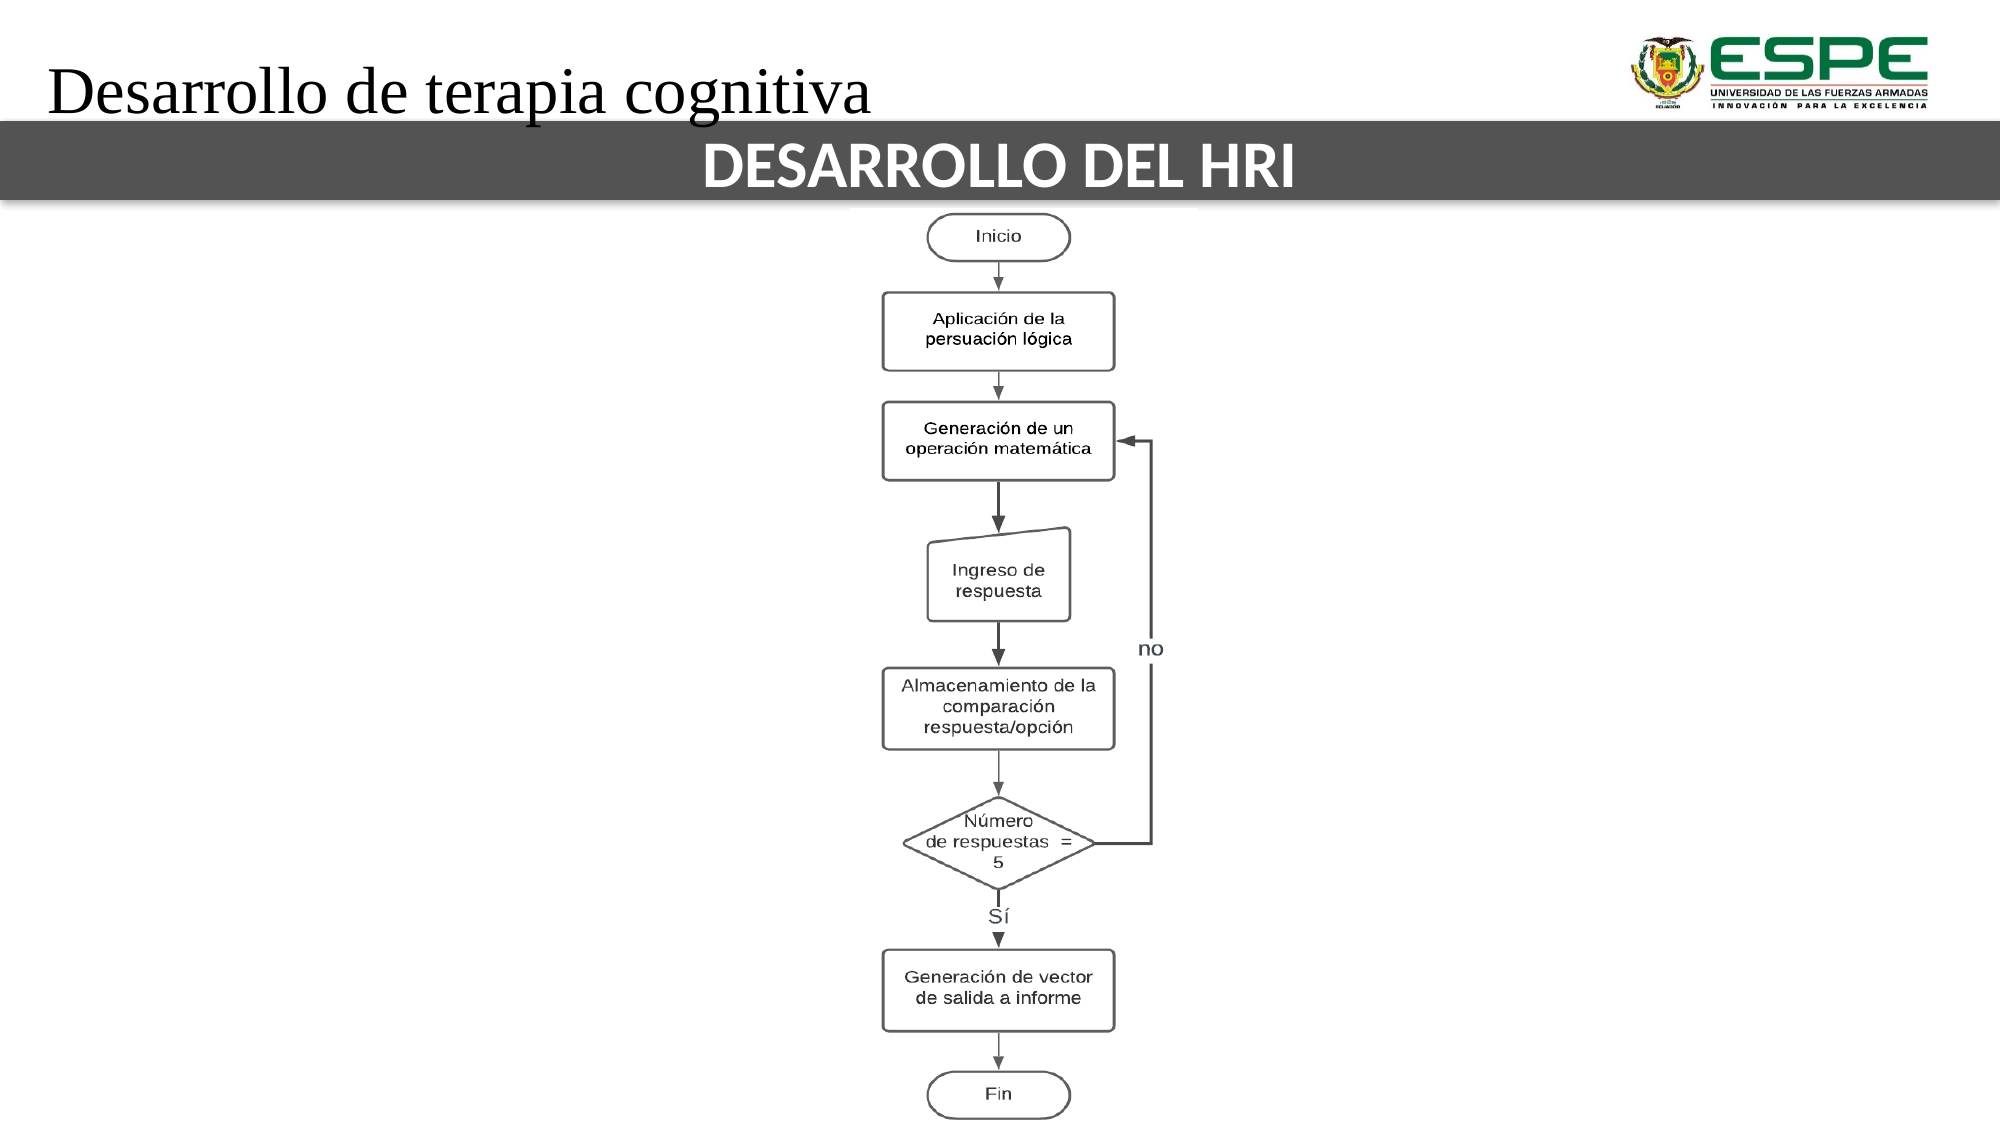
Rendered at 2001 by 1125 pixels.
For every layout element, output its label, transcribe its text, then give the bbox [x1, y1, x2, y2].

picture [849, 208, 1198, 1125]
text_box Desarrollo de terapia cognitiva [32, 0, 1397, 135]
text_box DESARROLLO DEL HRI [0, 121, 2000, 200]
picture [1629, 33, 1930, 113]
